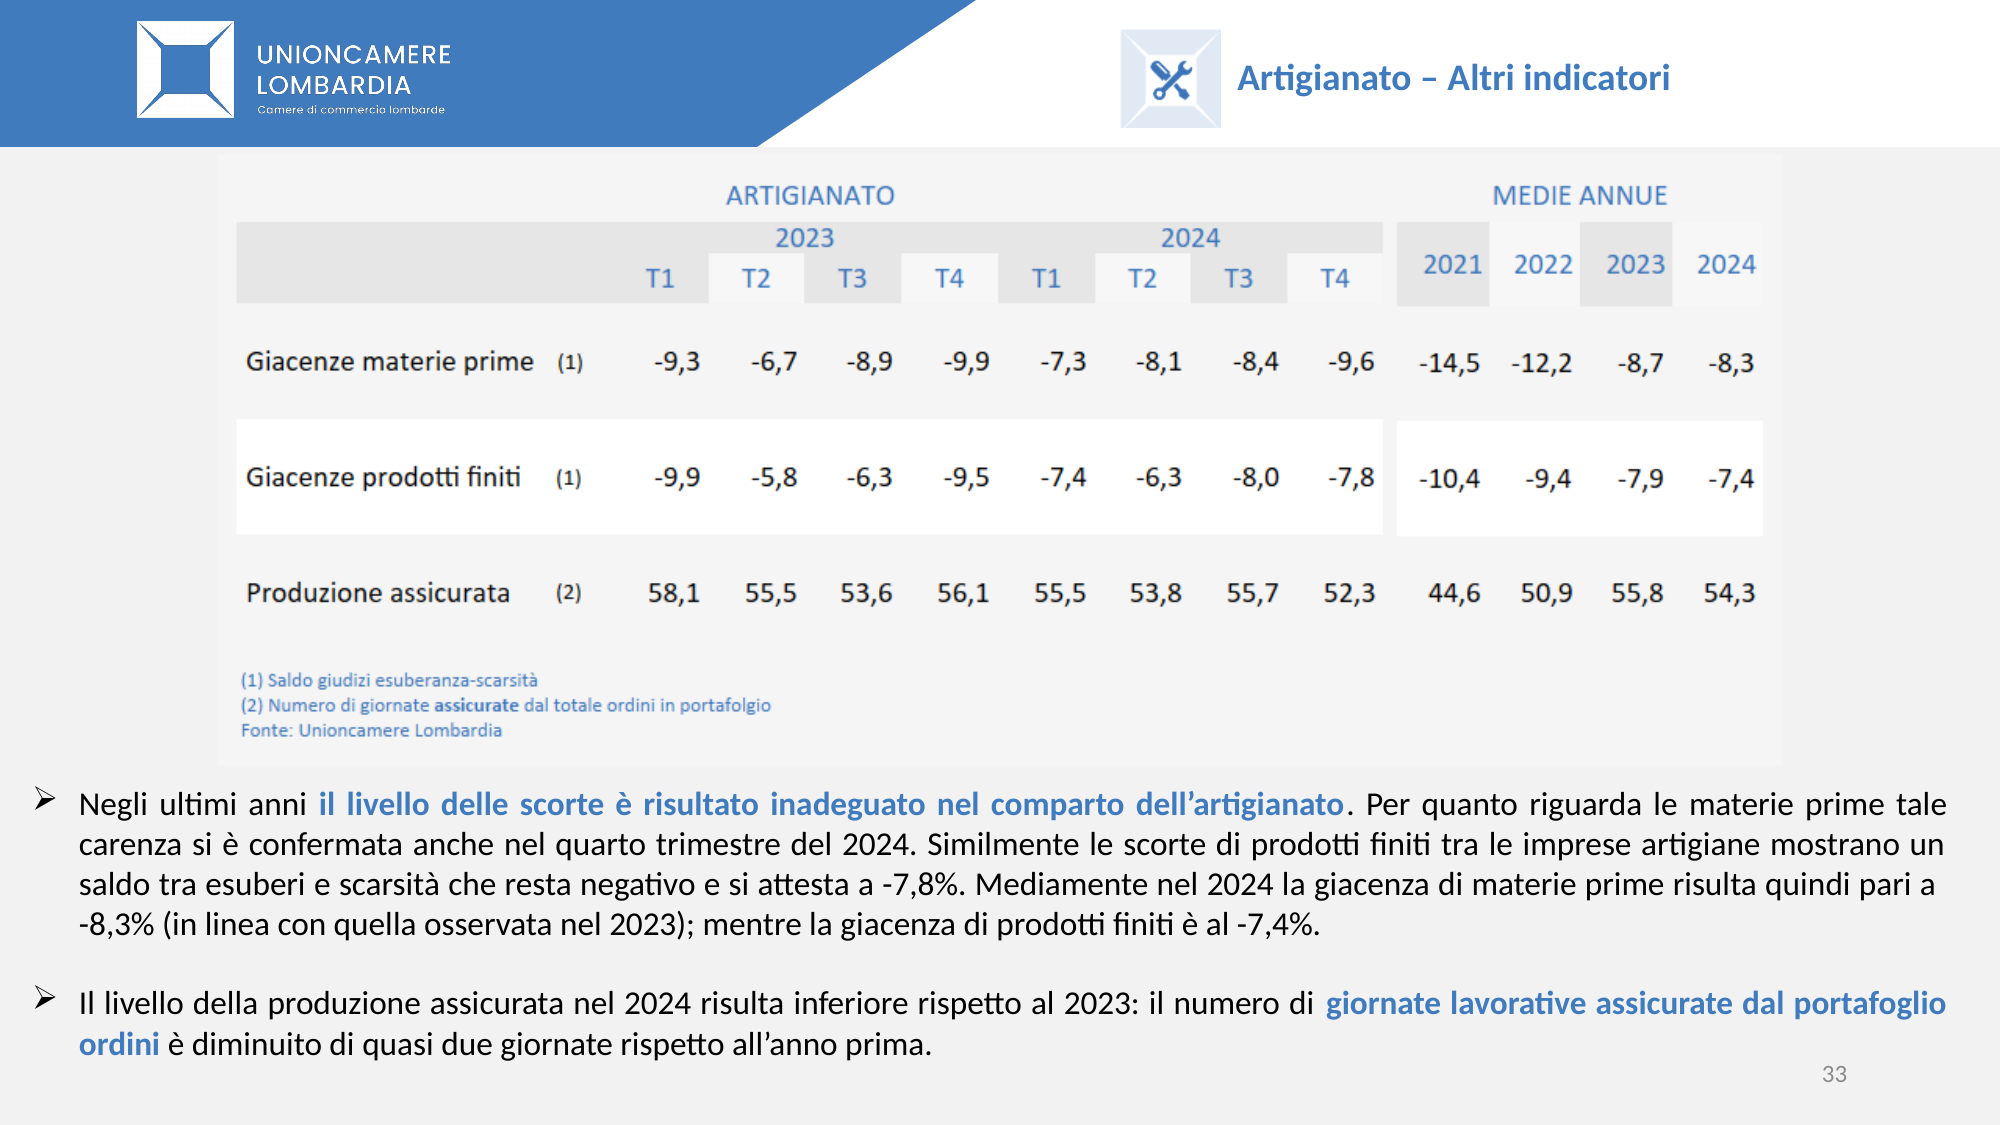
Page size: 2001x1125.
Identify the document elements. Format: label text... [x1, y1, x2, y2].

picture [218, 155, 1782, 765]
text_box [1118, 23, 1697, 128]
picture [137, 21, 450, 118]
text_box Negli ultimi anni il livello delle scorte è risultato inadeguato nel comparto dell’artigianato. Per quanto riguarda le materie prime tale carenza si è confermata anche nel quarto trimestre del 2024. Similmente le scorte di prodotti finiti tra le imprese artigiane mostrano un saldo tra esuberi e scarsità che resta negativo e si attesta a -7,8%. Mediamente nel 2024 la giacenza di materie prime risulta quindi pari a -8,3% (in linea con quella osservata nel 2023); mentre la giacenza di prodotti finiti è al -7,4%. Il livello della produzione assicurata nel 2024 risulta inferiore rispetto al 2023: il numero di giornate lavorative assicurate dal portafoglio ordini è diminuito di quasi due giornate rispetto all’anno prima. [17, 774, 1963, 1069]
slide_number 33 [1412, 1069, 1863, 1103]
